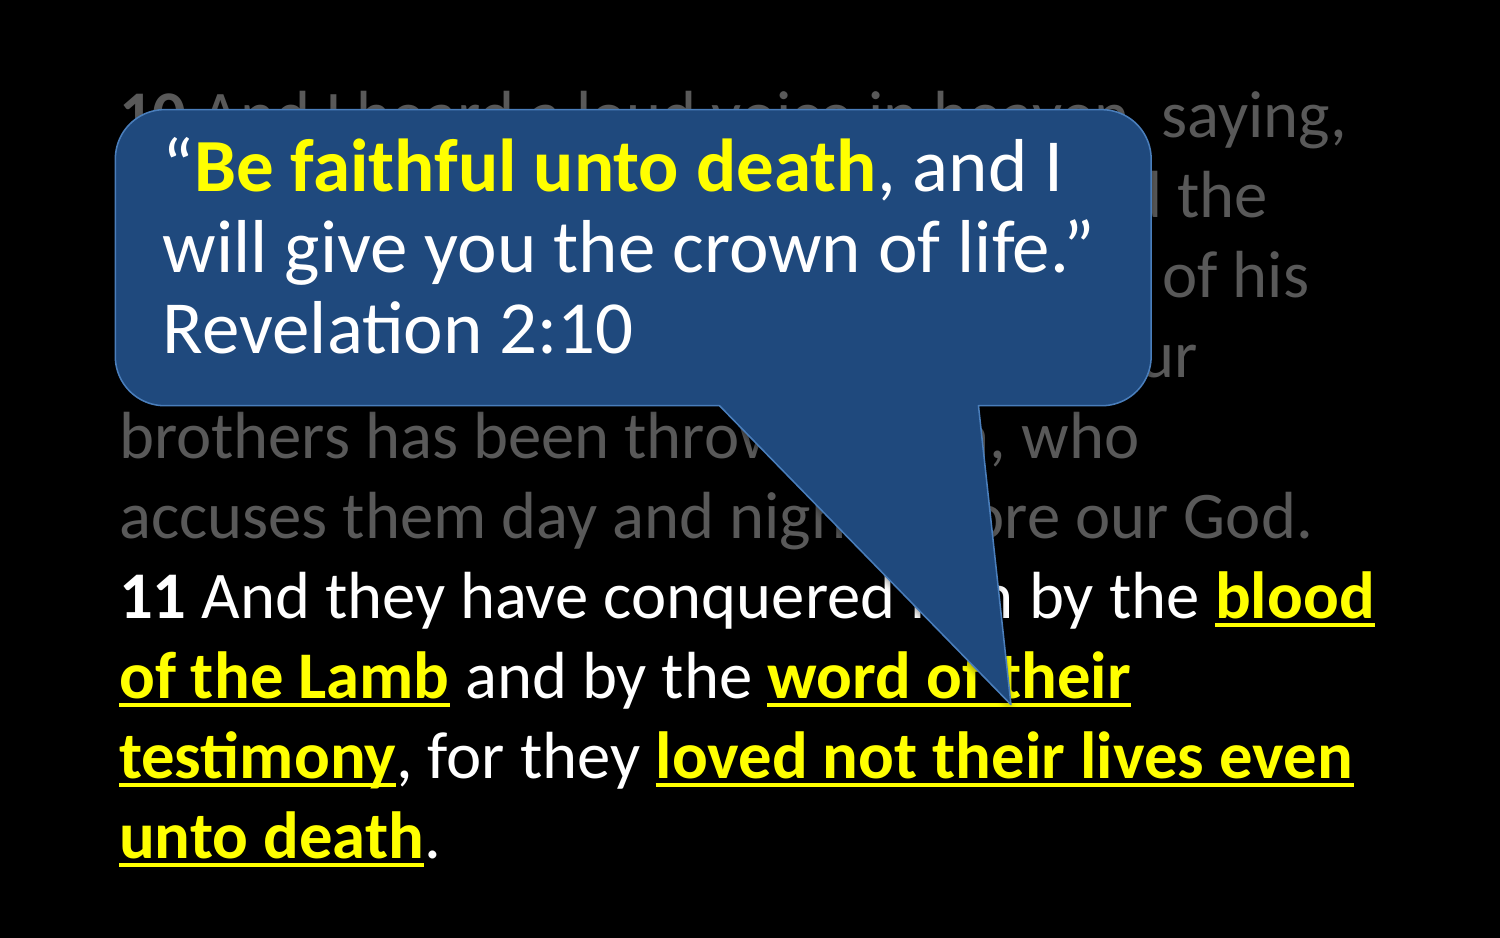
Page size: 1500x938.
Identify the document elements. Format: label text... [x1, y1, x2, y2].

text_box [115, 109, 1152, 406]
list 10 And I heard a loud voice in heaven, saying, “Now the salvation and the power and the kingdom of our God and the authority of his Christ have come, for the accuser of our brothers has been thrown down, who accuses them day and night before our God. 11 And they have conquered him by the blood of the Lamb and by the word of their testimony, for they loved not their lives even unto death. [104, 35, 1398, 908]
